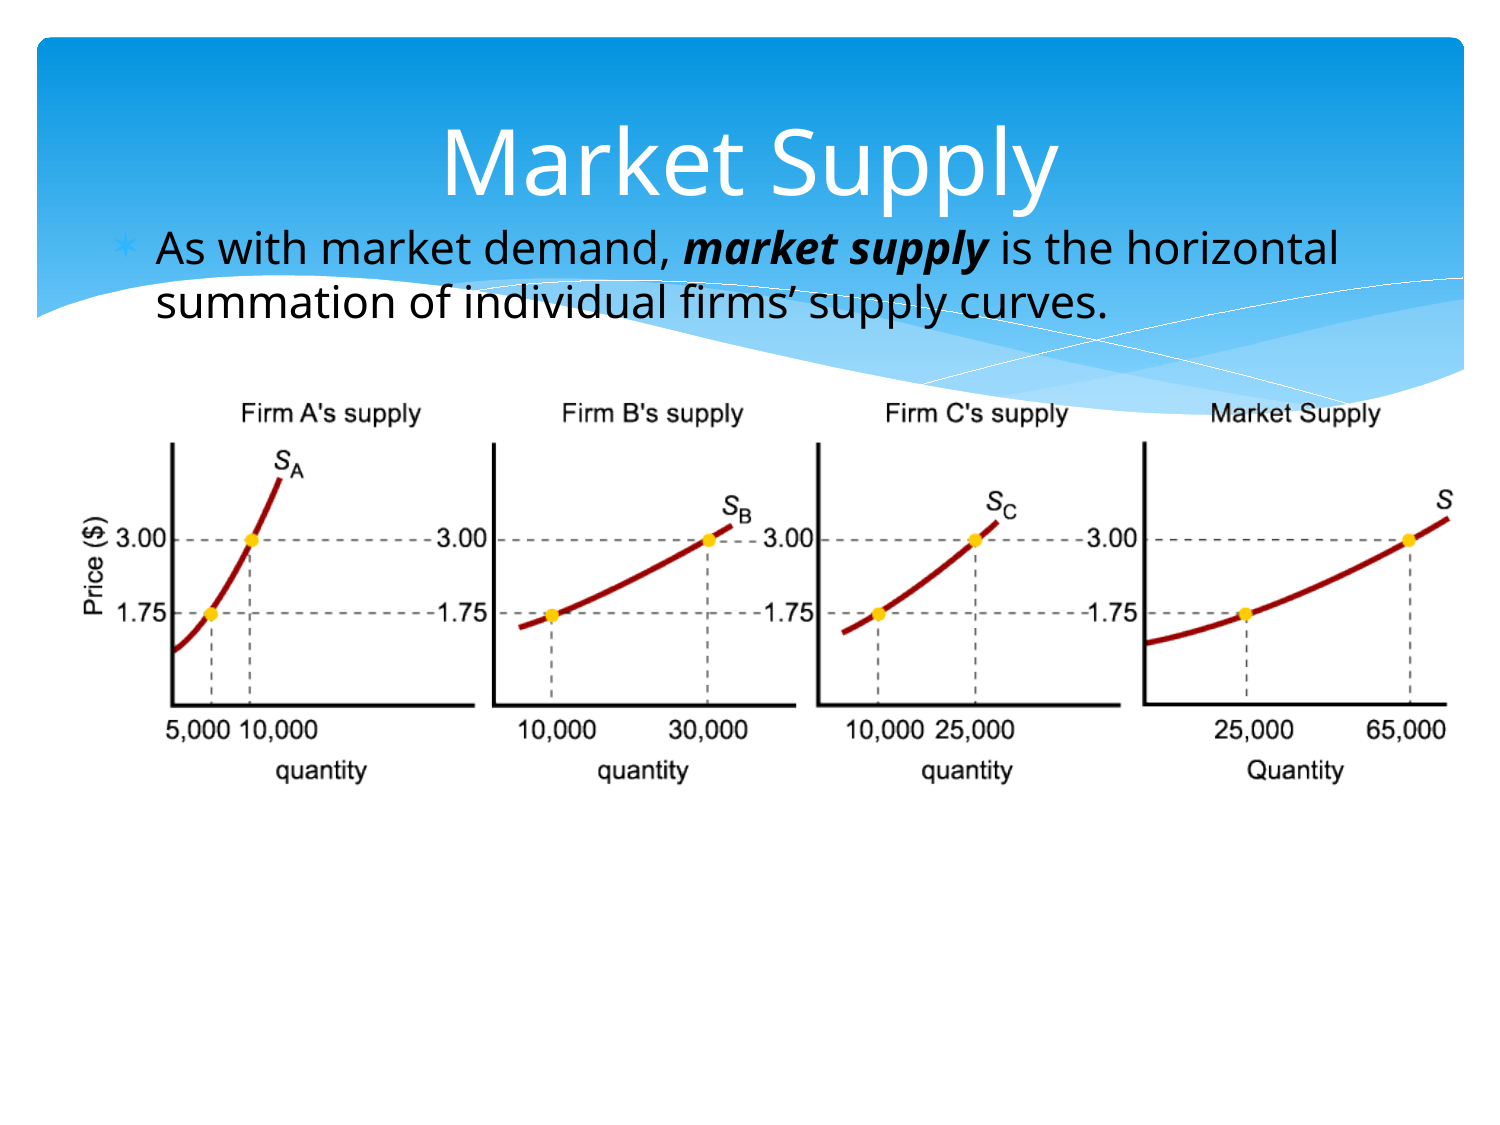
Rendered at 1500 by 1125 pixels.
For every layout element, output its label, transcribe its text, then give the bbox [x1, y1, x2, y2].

picture [74, 387, 1460, 796]
title Market Supply [75, 55, 1425, 261]
list As with market demand, market supply is the horizontal summation of individual firms’ supply curves. [99, 212, 1438, 375]
